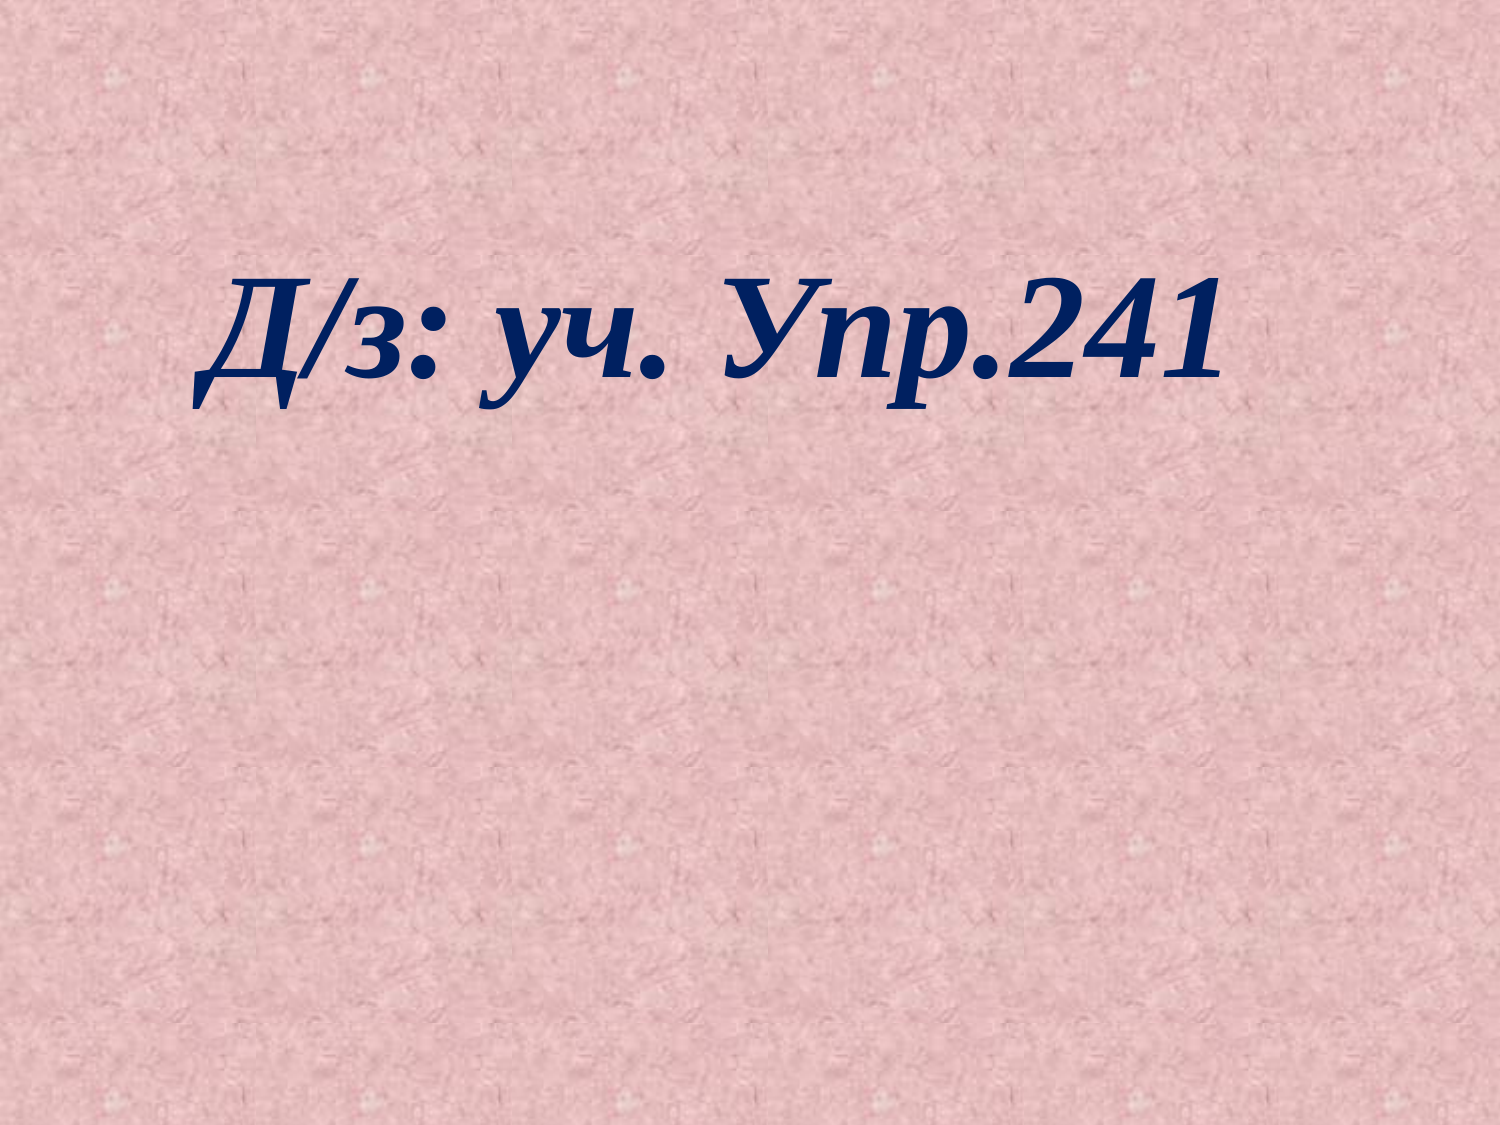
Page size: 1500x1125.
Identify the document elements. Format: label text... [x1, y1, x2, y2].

picture [0, 0, 1500, 1125]
text_box Д/з: уч. Упр.241 [189, 219, 1252, 415]
